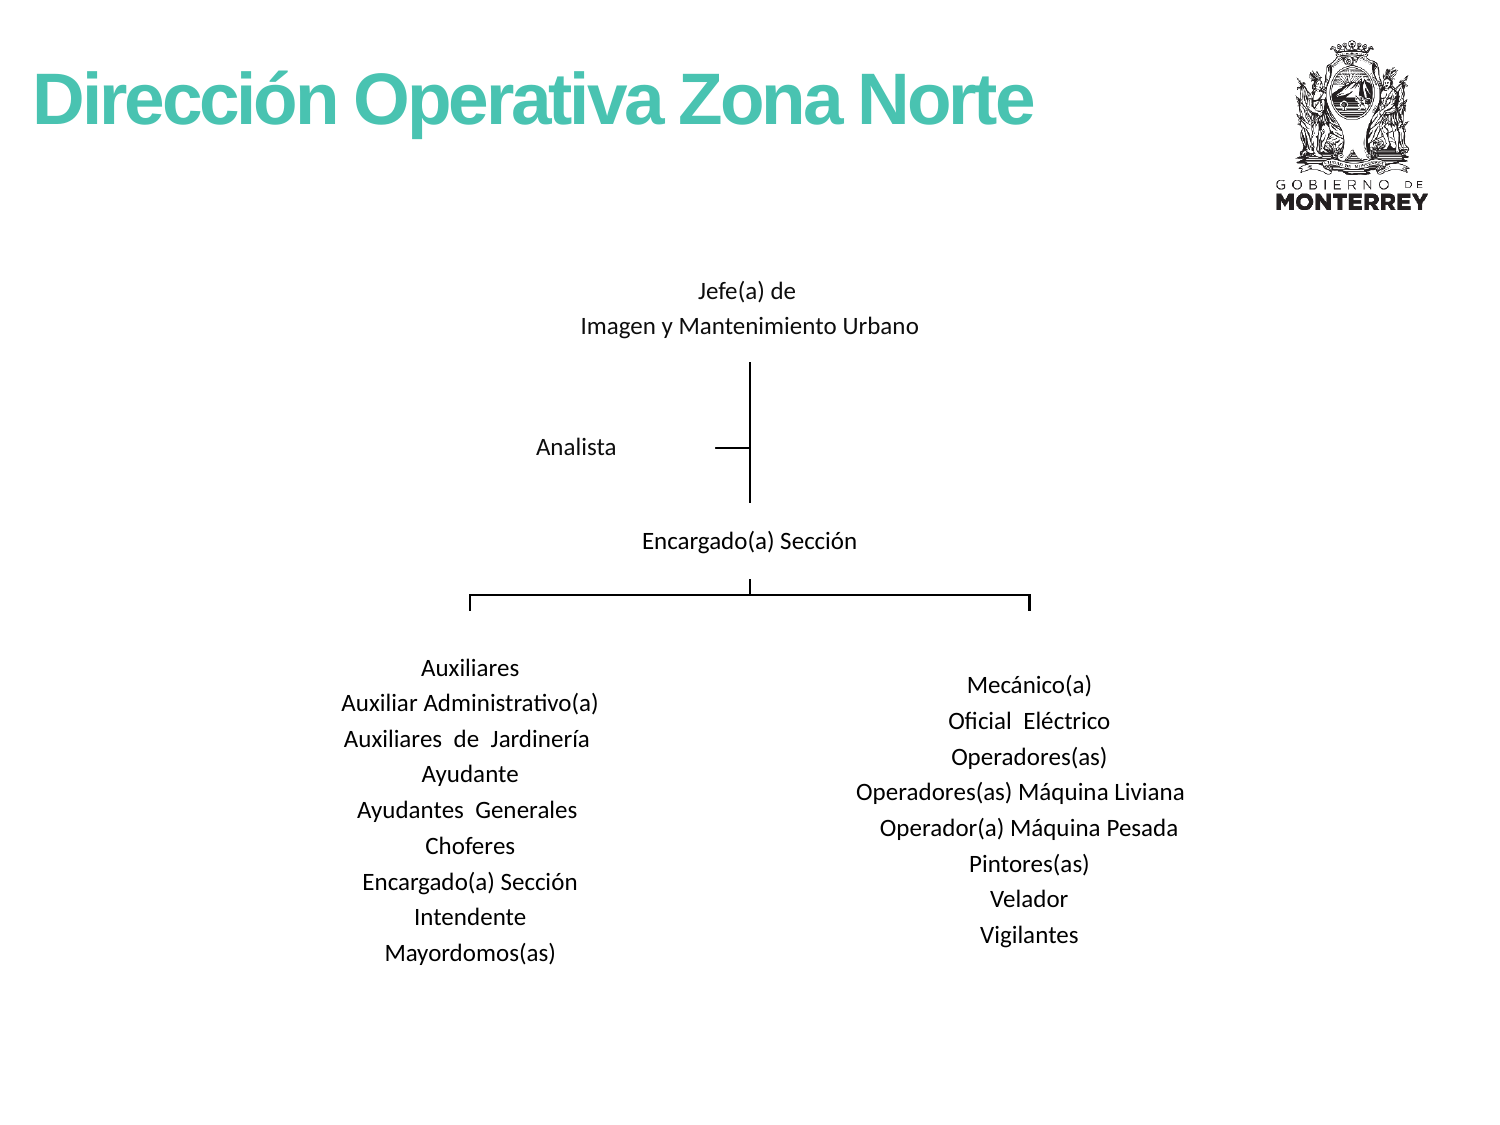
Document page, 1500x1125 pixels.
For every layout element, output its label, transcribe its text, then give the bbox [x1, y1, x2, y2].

picture [1257, 30, 1447, 220]
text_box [206, 255, 1294, 1012]
text_box Dirección Operativa Zona Norte [17, 43, 1253, 147]
